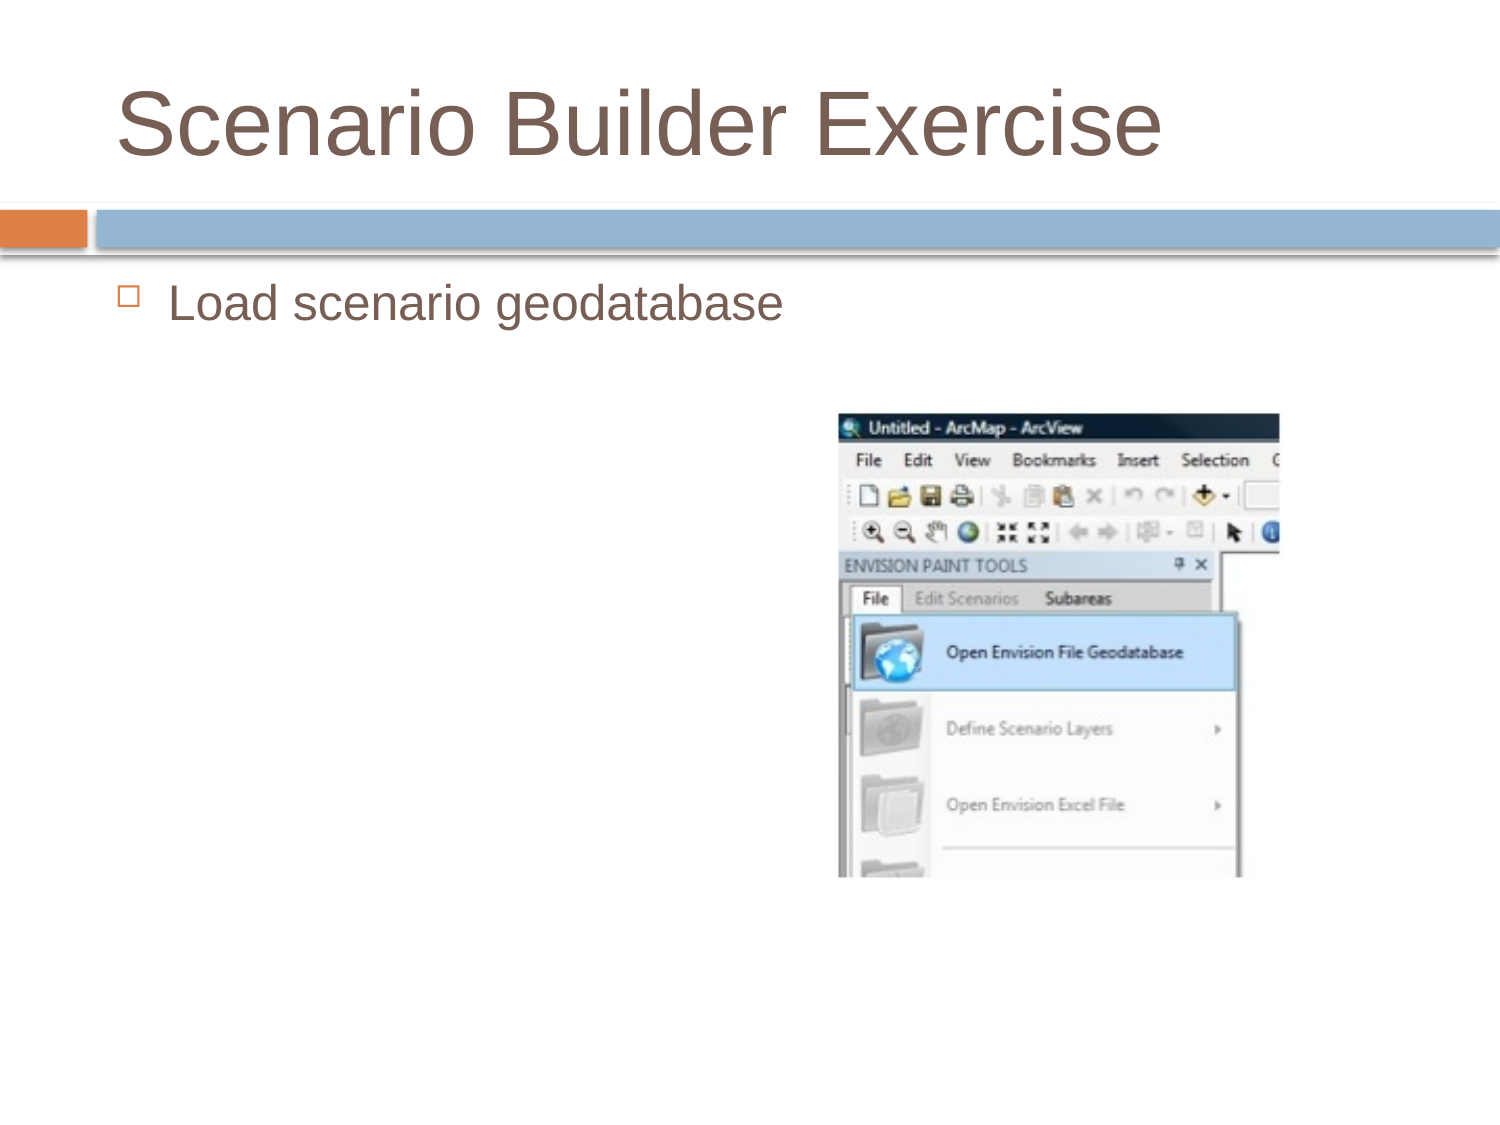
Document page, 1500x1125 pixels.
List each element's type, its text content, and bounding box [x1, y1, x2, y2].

picture [837, 412, 1282, 880]
list Load scenario geodatabase [100, 262, 1439, 1001]
title Scenario Builder Exercise [100, 37, 1439, 201]
